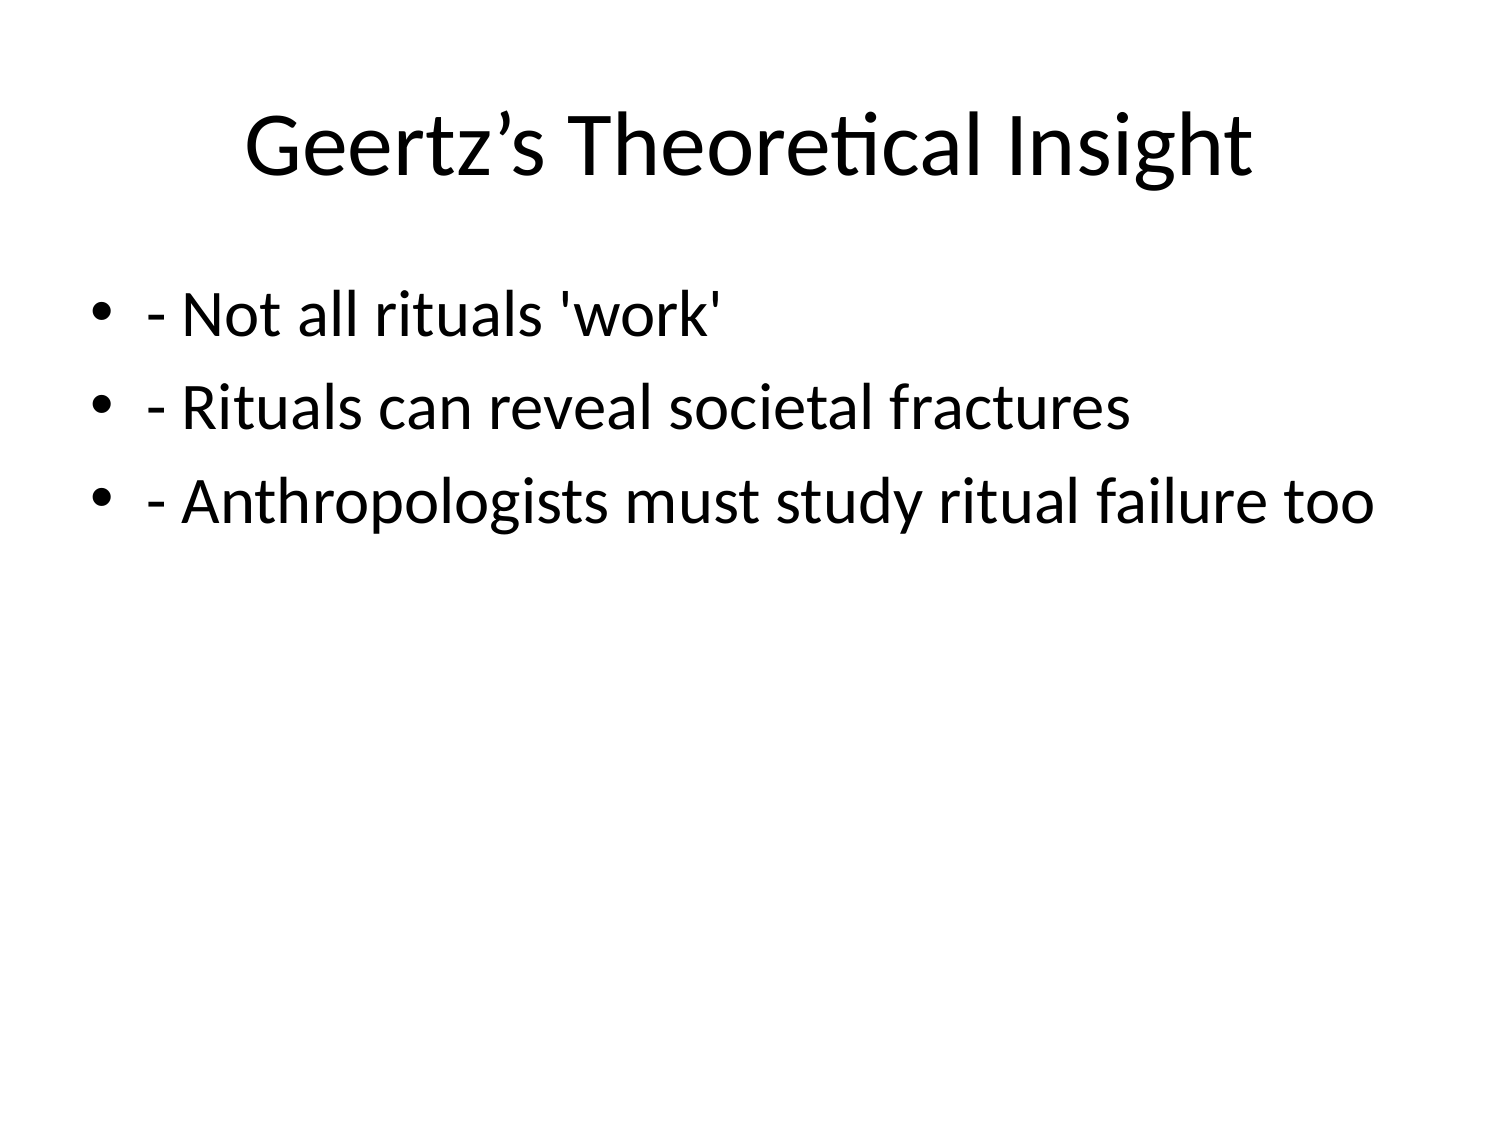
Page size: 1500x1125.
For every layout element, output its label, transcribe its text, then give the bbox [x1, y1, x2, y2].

title Geertz’s Theoretical Insight [75, 45, 1425, 233]
list - Not all rituals 'work' - Rituals can reveal societal fractures - Anthropologists must study ritual failure too [75, 262, 1425, 1005]
